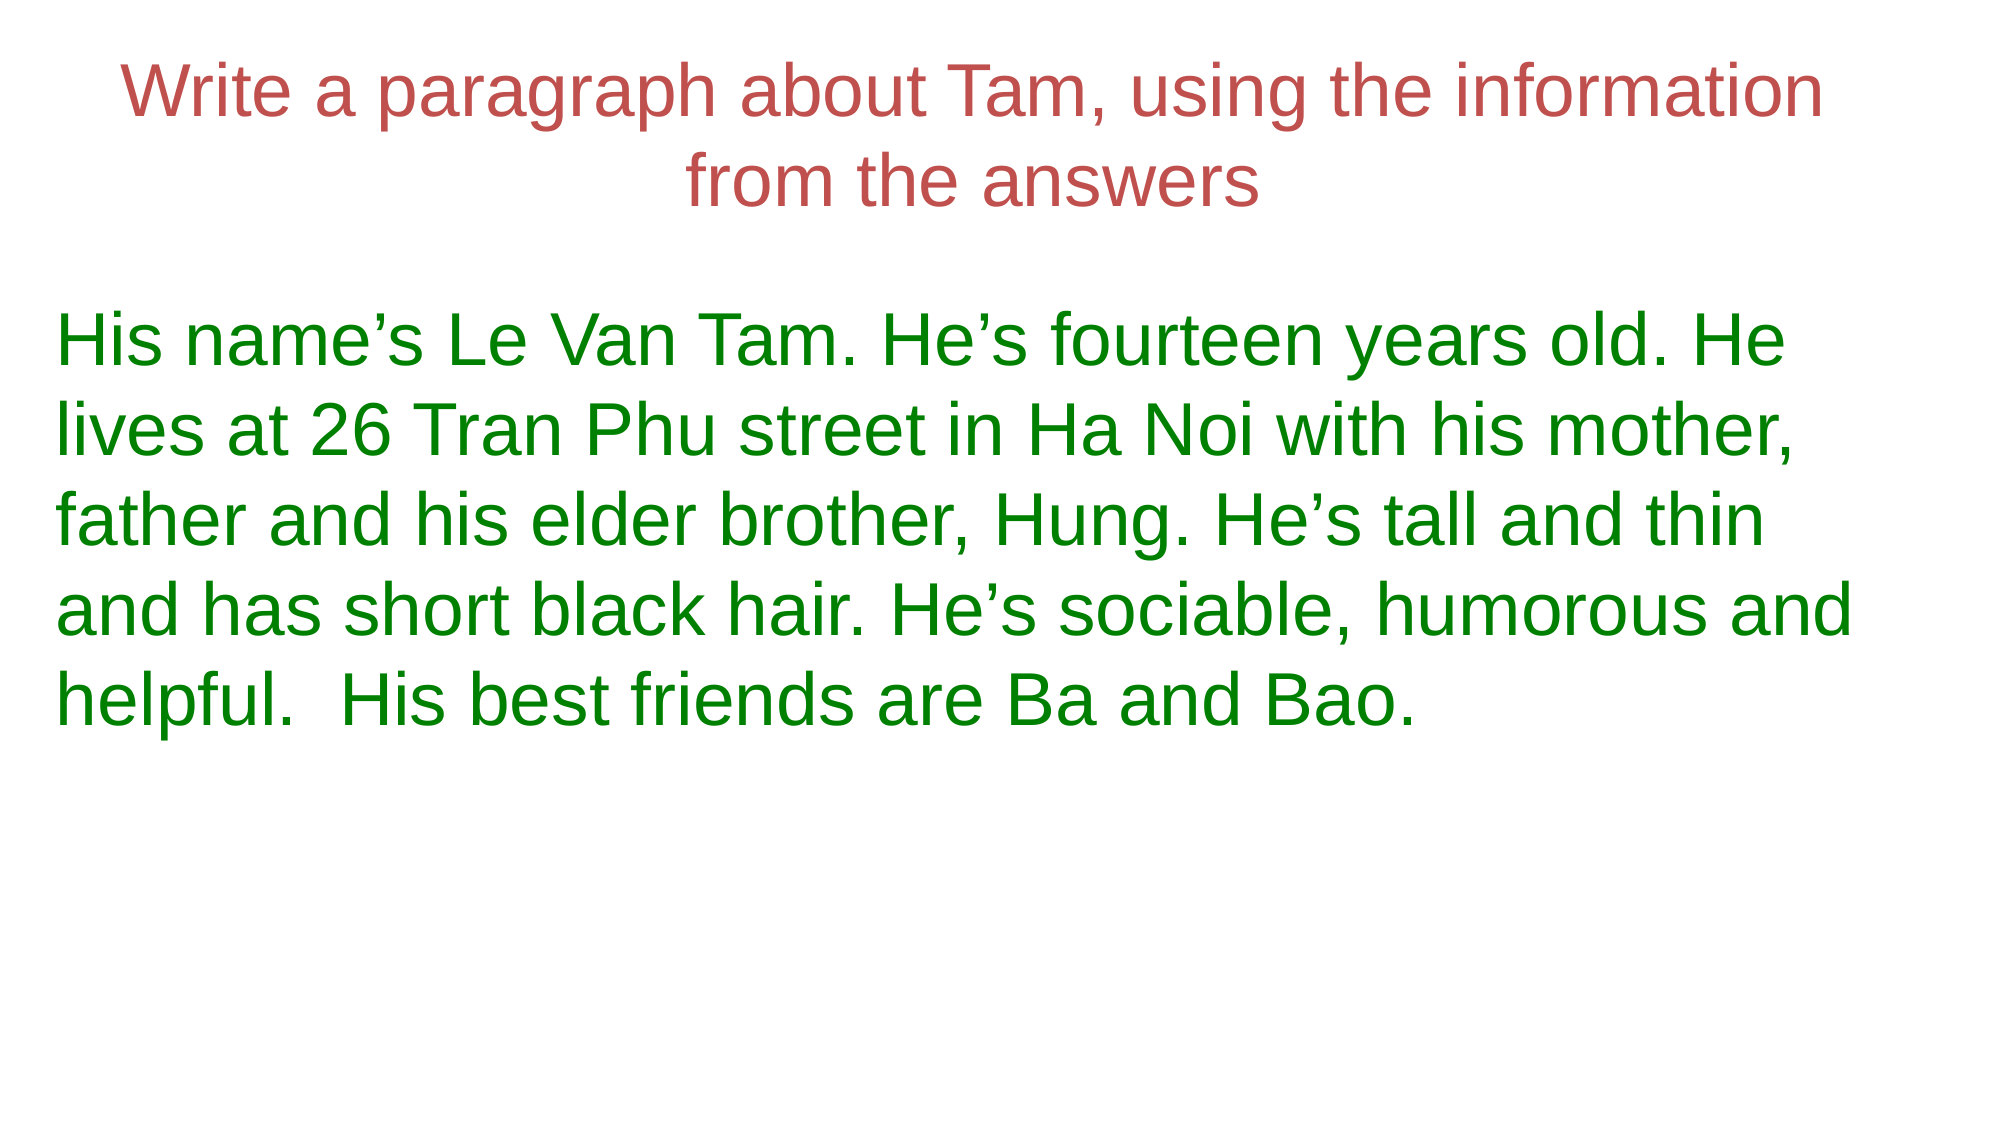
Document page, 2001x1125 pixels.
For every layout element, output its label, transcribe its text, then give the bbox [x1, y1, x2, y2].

list His name’s Le Van Tam. He’s fourteen years old. He lives at 26 Tran Phu street in Ha Noi with his mother, father and his elder brother, Hung. He’s tall and thin and has short black hair. He’s sociable, humorous and helpful. His best friends are Ba and Bao. [40, 282, 1907, 1026]
title Write a paragraph about Tam, using the information from the answers [40, 70, 1907, 282]
